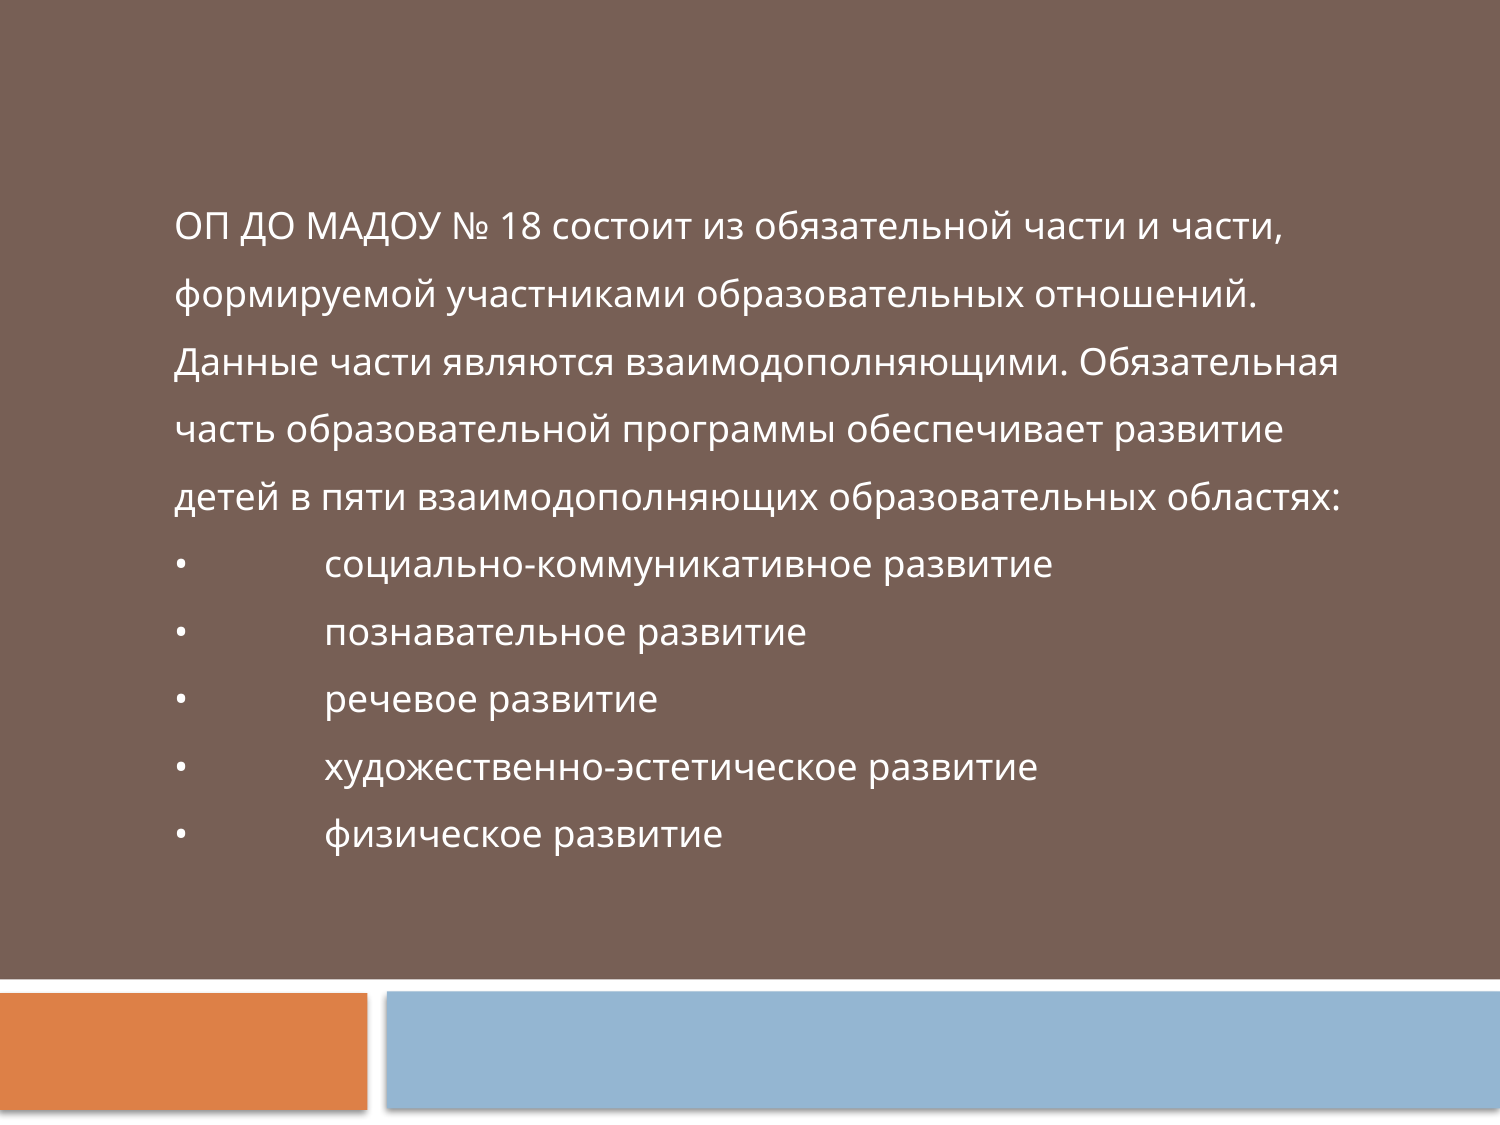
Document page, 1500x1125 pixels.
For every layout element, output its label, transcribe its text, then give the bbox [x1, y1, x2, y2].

text_box ОП ДО МАДОУ № 18 состоит из обязательной части и части, формируемой участниками образовательных отношений. Данные части являются взаимодополняющими. Обязательная часть образовательной программы обеспечивает развитие детей в пяти взаимодополняющих образовательных областях: • социально-коммуникативное развитие • познавательное развитие • речевое развитие • художественно-эстетическое развитие • физическое развитие [159, 172, 1365, 863]
